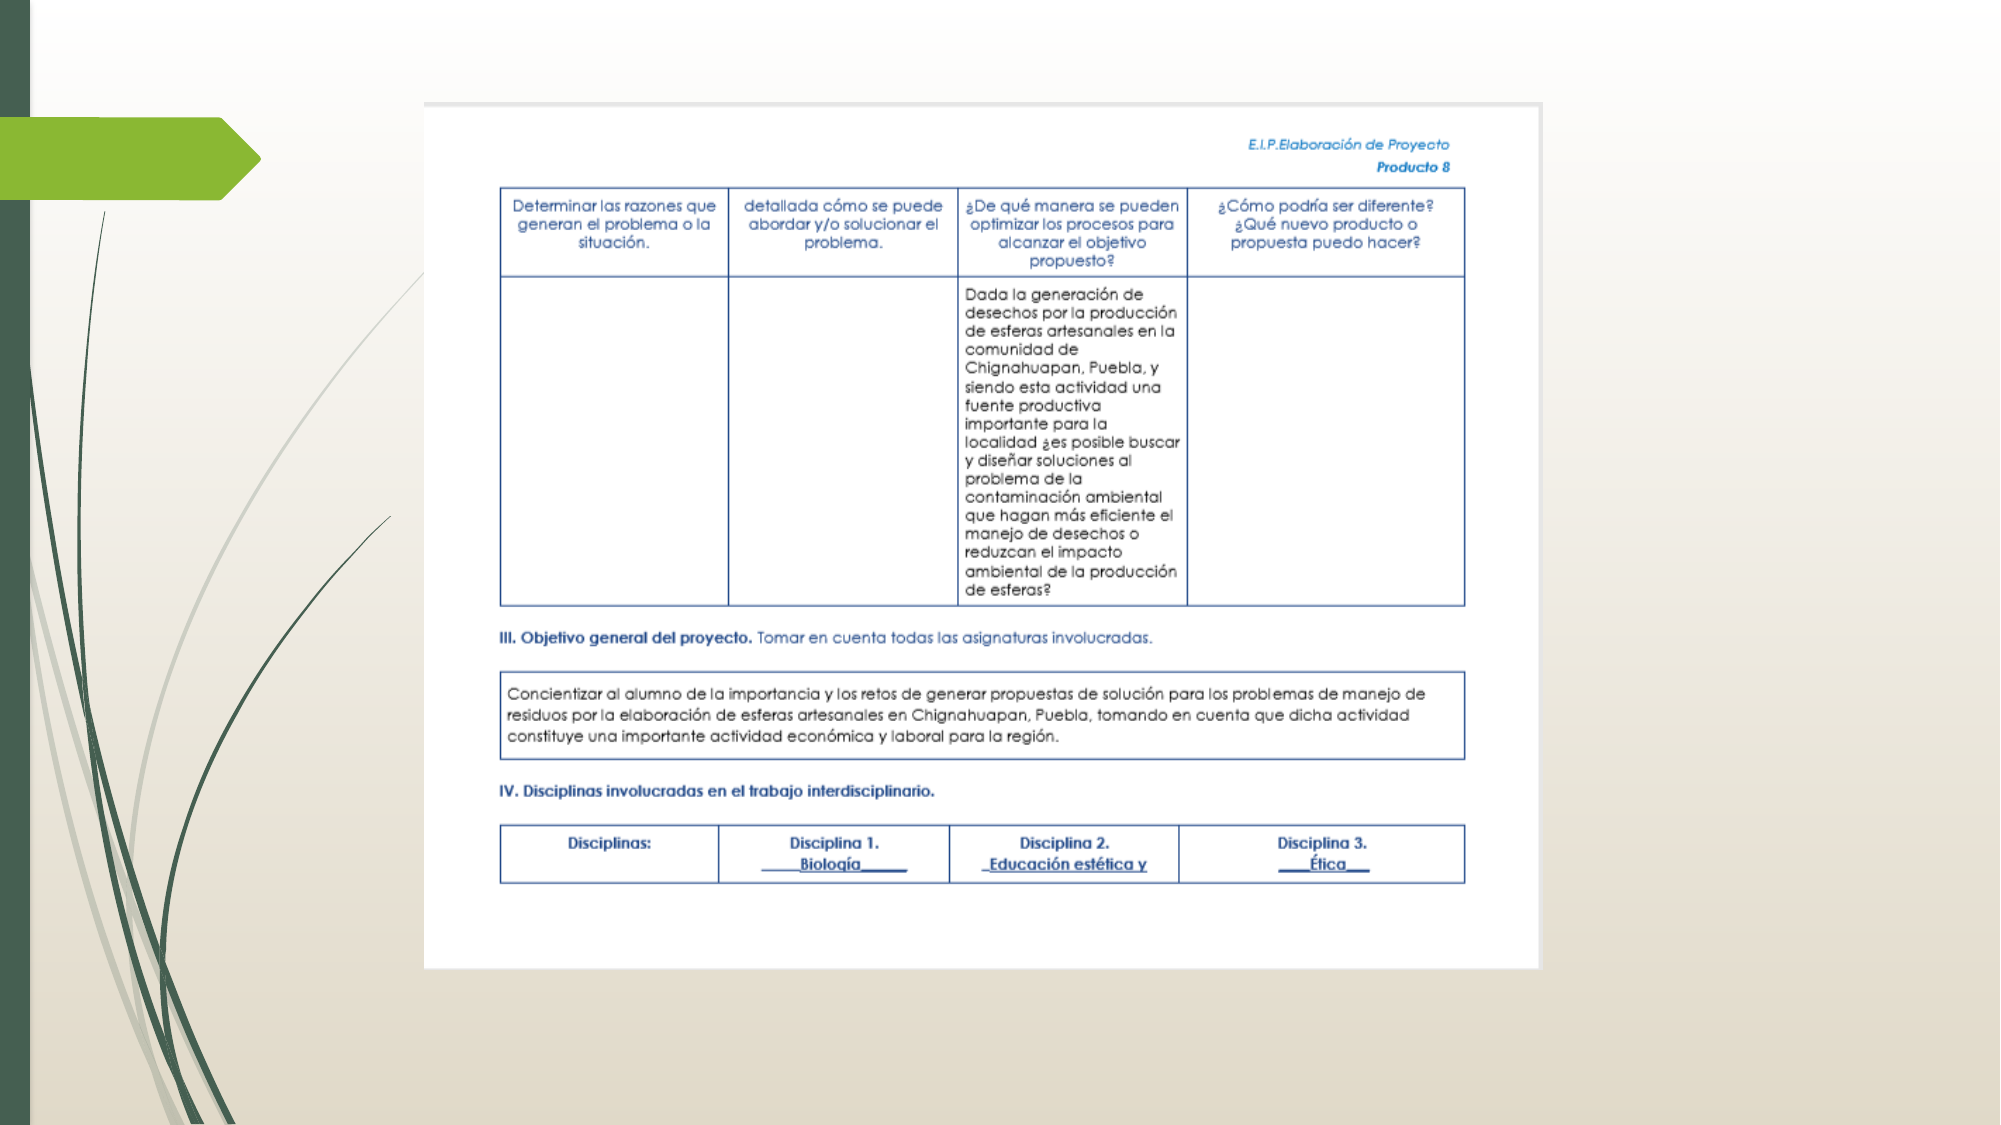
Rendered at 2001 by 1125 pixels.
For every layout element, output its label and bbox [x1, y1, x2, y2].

picture [424, 102, 1543, 970]
